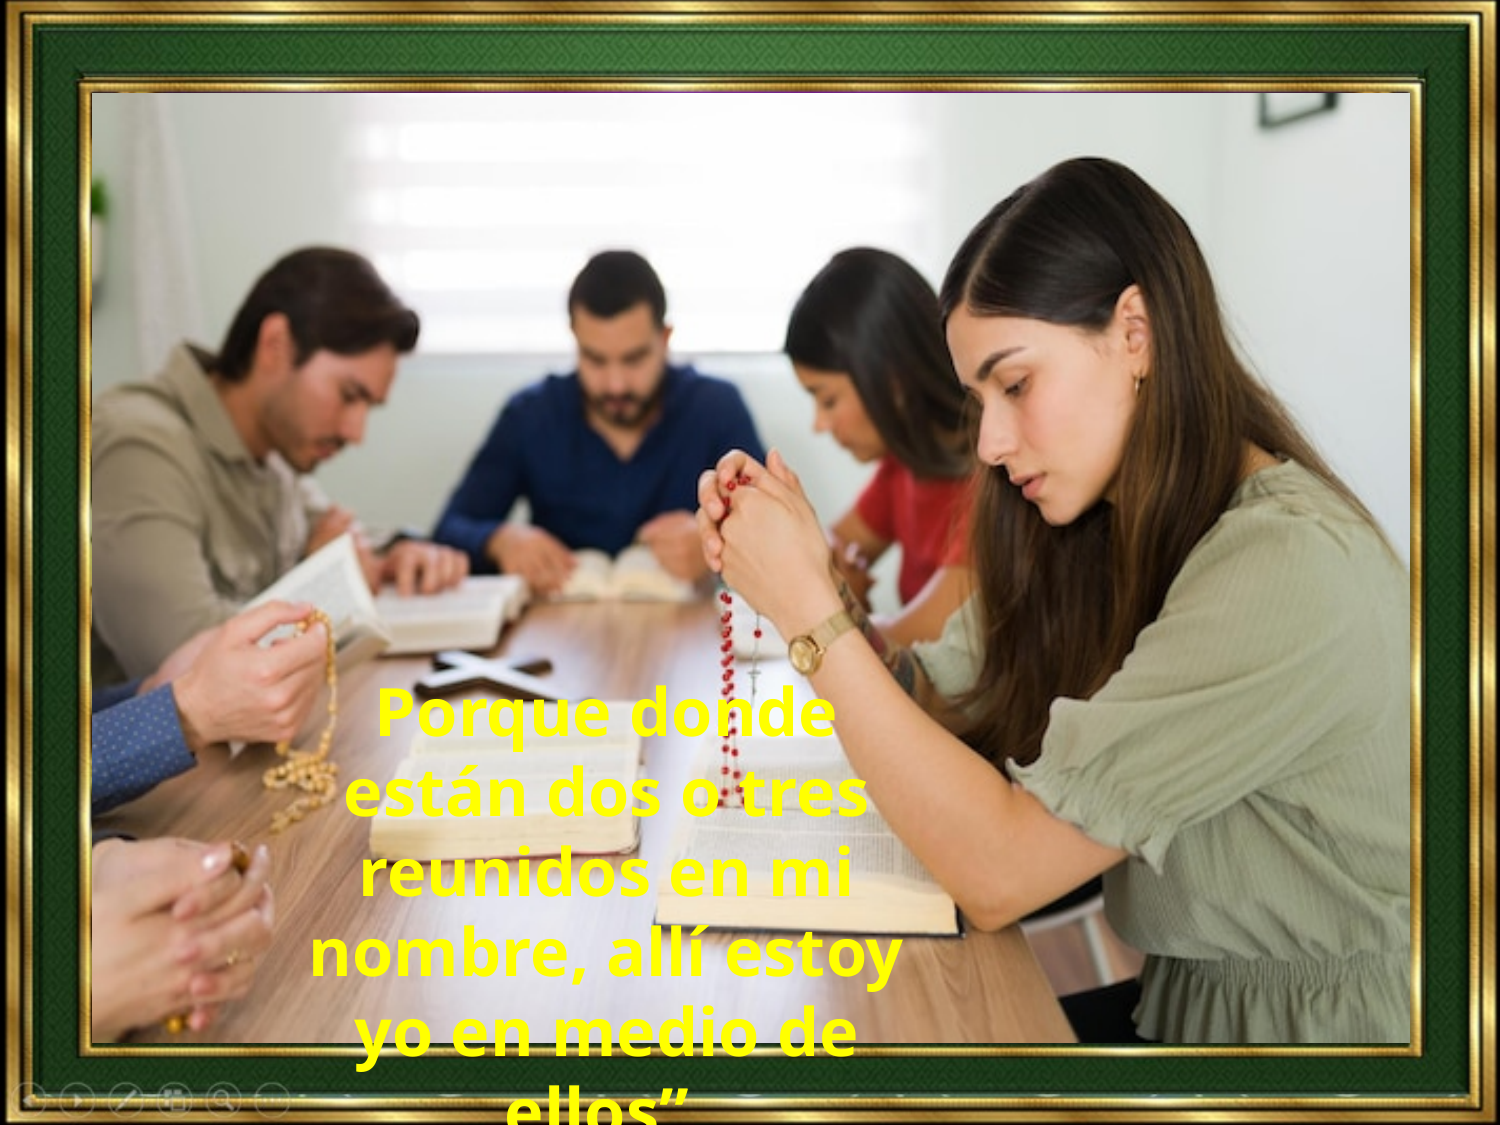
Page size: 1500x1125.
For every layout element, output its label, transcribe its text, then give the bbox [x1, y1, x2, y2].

picture [0, 0, 1500, 1125]
text_box Porque donde están dos o tres reunidos en mi nombre, allí estoy yo en medio de ellos”. [269, 1043, 944, 1125]
